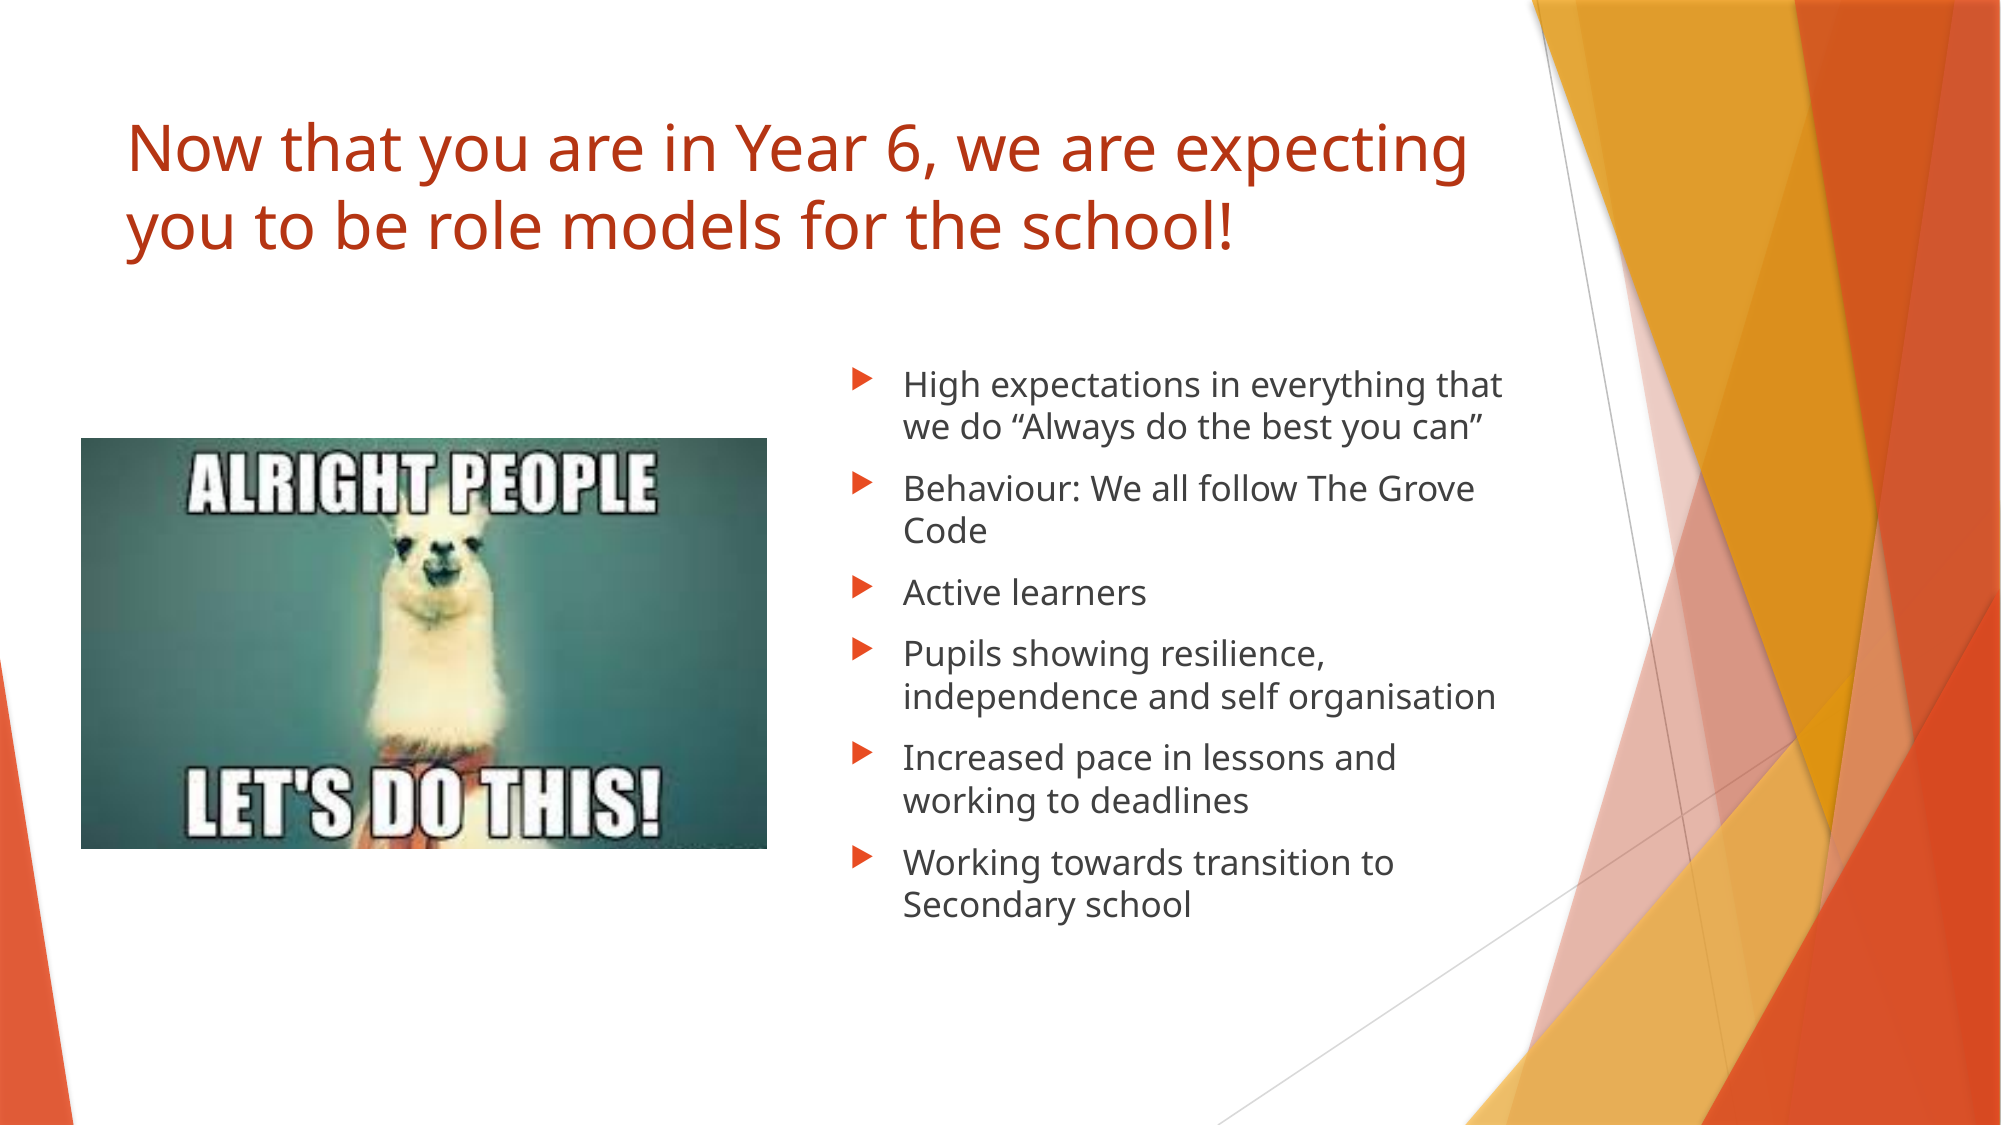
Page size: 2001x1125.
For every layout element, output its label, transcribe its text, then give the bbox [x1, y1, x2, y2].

picture [80, 437, 768, 849]
title Now that you are in Year 6, we are expecting you to be role models for the school! [111, 99, 1522, 317]
list High expectations in everything that we do “Always do the best you can” Behaviour: We all follow The Grove Code Active learners Pupils showing resilience, independence and self organisation Increased pace in lessons and working to deadlines Working towards transition to Secondary school [834, 354, 1522, 992]
